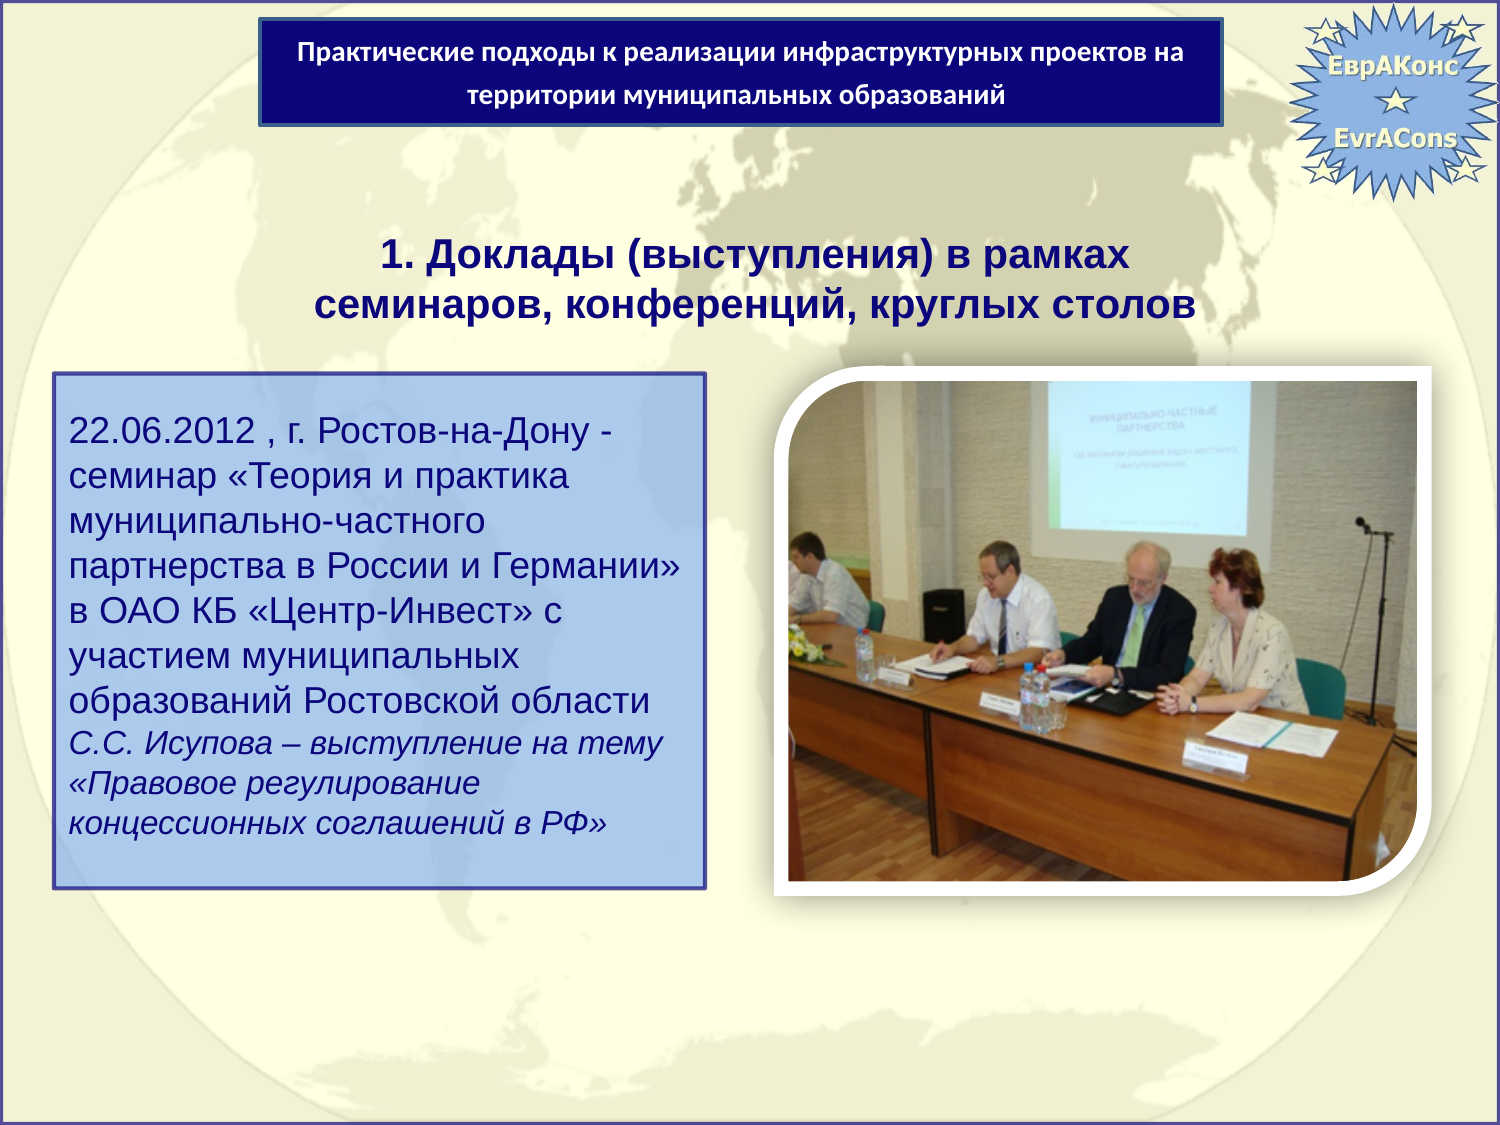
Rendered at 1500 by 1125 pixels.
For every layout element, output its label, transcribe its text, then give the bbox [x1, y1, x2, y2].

text_box 1. Доклады (выступления) в рамках семинаров, конференций, круглых столов [283, 208, 1227, 346]
text_box 22.06.2012 , г. Ростов-на-Дону - семинар «Теория и практика муниципально-частного партнерства в России и Германии» в ОАО КБ «Центр-Инвест» с участием муниципальных образований Ростовской области С.С. Исупова – выступление на тему «Правовое регулирование концессионных соглашений в РФ» [52, 371, 707, 890]
picture [780, 373, 1425, 889]
text_box Практические подходы к реализации инфраструктурных проектов на территории муниципальных образований [258, 17, 1224, 127]
picture [1288, 0, 1500, 205]
